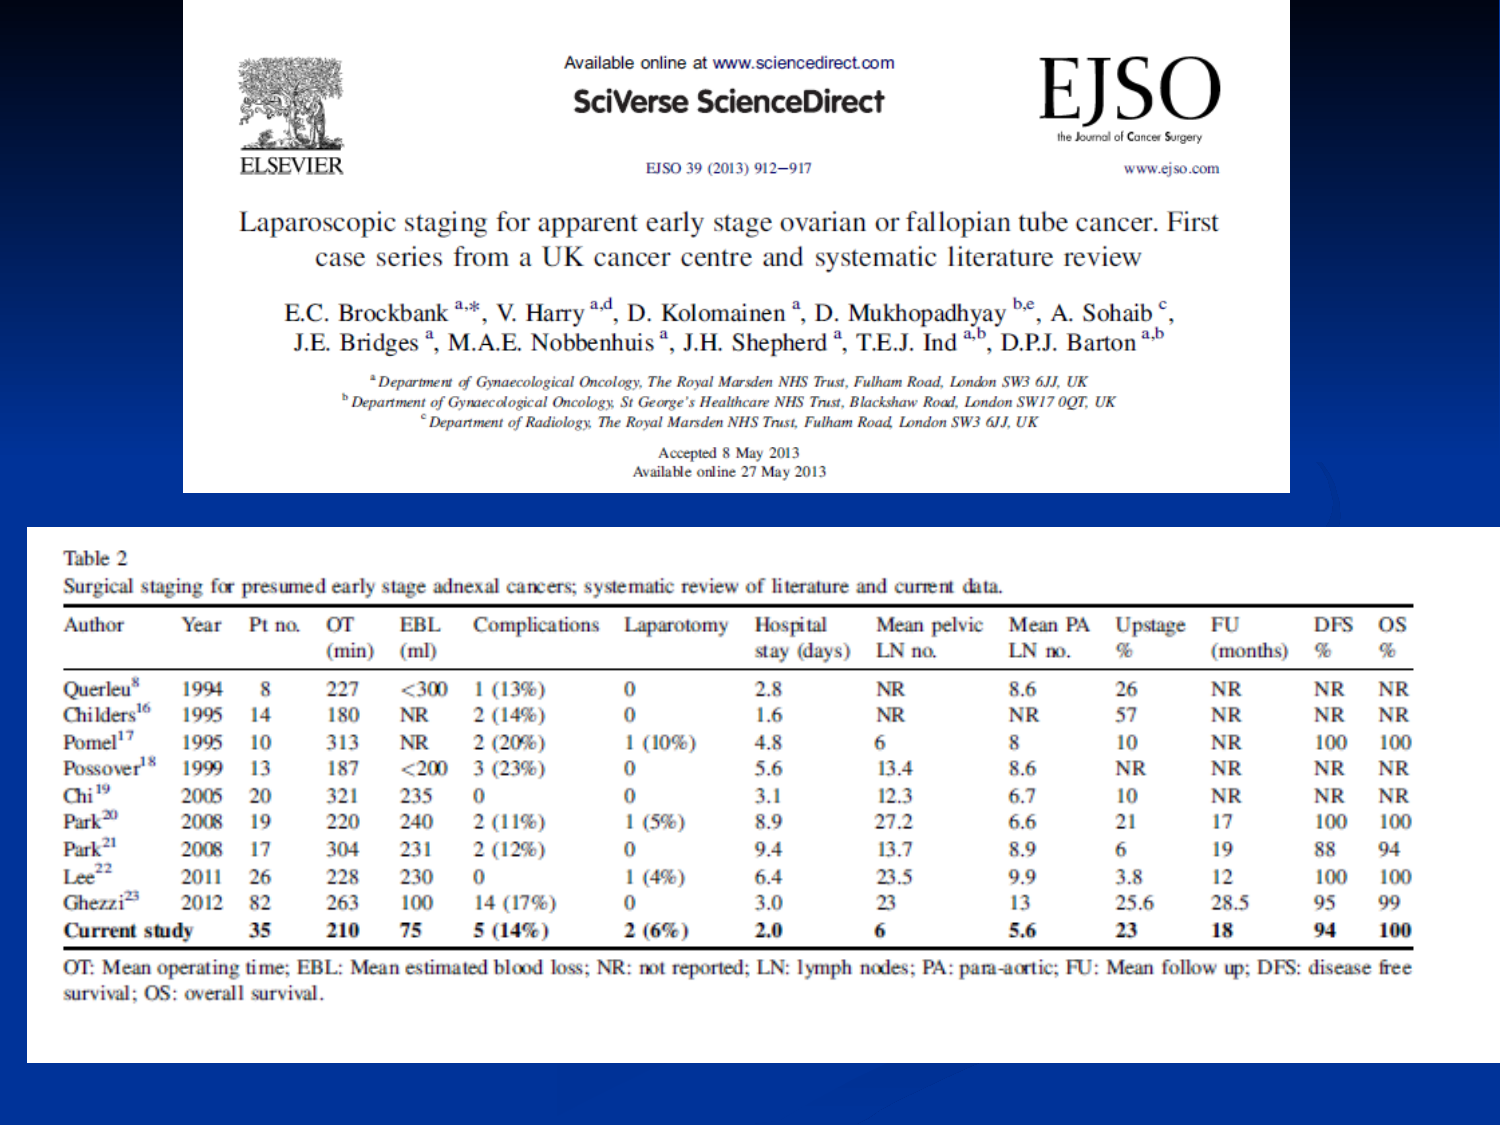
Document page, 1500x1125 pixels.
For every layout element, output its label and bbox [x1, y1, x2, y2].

picture [26, 526, 1500, 1063]
picture [182, 0, 1291, 493]
